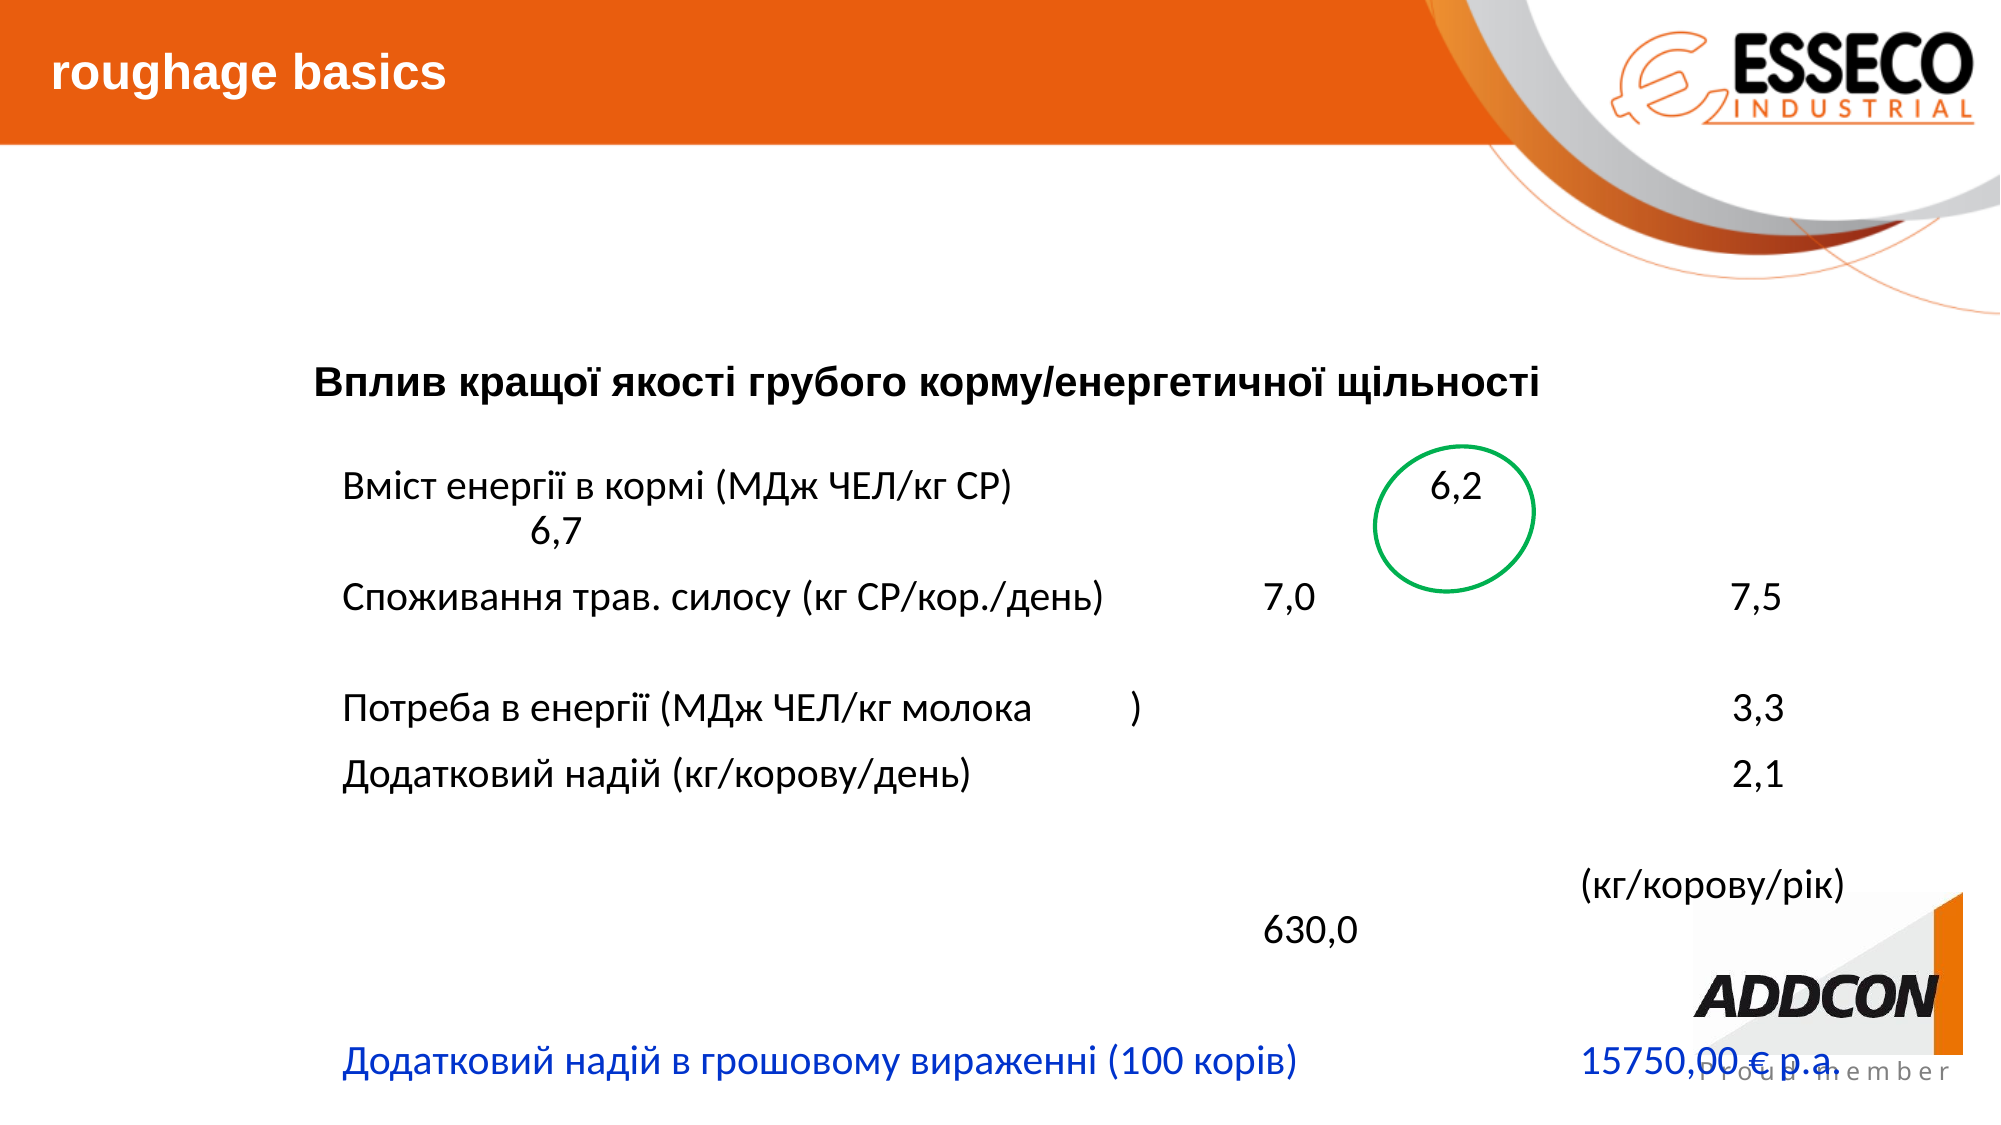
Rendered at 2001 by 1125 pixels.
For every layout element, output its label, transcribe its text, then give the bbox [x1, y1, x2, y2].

picture [1693, 892, 1963, 1055]
picture [0, 0, 2000, 360]
text_box Вміст енергії в кормі (МДж ЧЕЛ/кг СР) 6,2 6,7 Споживання трав. силосу (кг СР/кор./день) 7,0 7,5 Потреба в енергії (МДж ЧЕЛ/кг молока ) 3,3 Додатковий надій (кг/корову/день) 2,1 (кг/корову/рік) 630,0 Додатковий надій в грошовому вираженні (100 корів) 15750,00 € p.a. [327, 456, 1871, 1012]
text_box roughage basics [35, 31, 463, 107]
text_box Вплив кращої якості грубого корму/енергетичної щільності [298, 338, 1725, 422]
text_box [1421, 446, 1501, 456]
